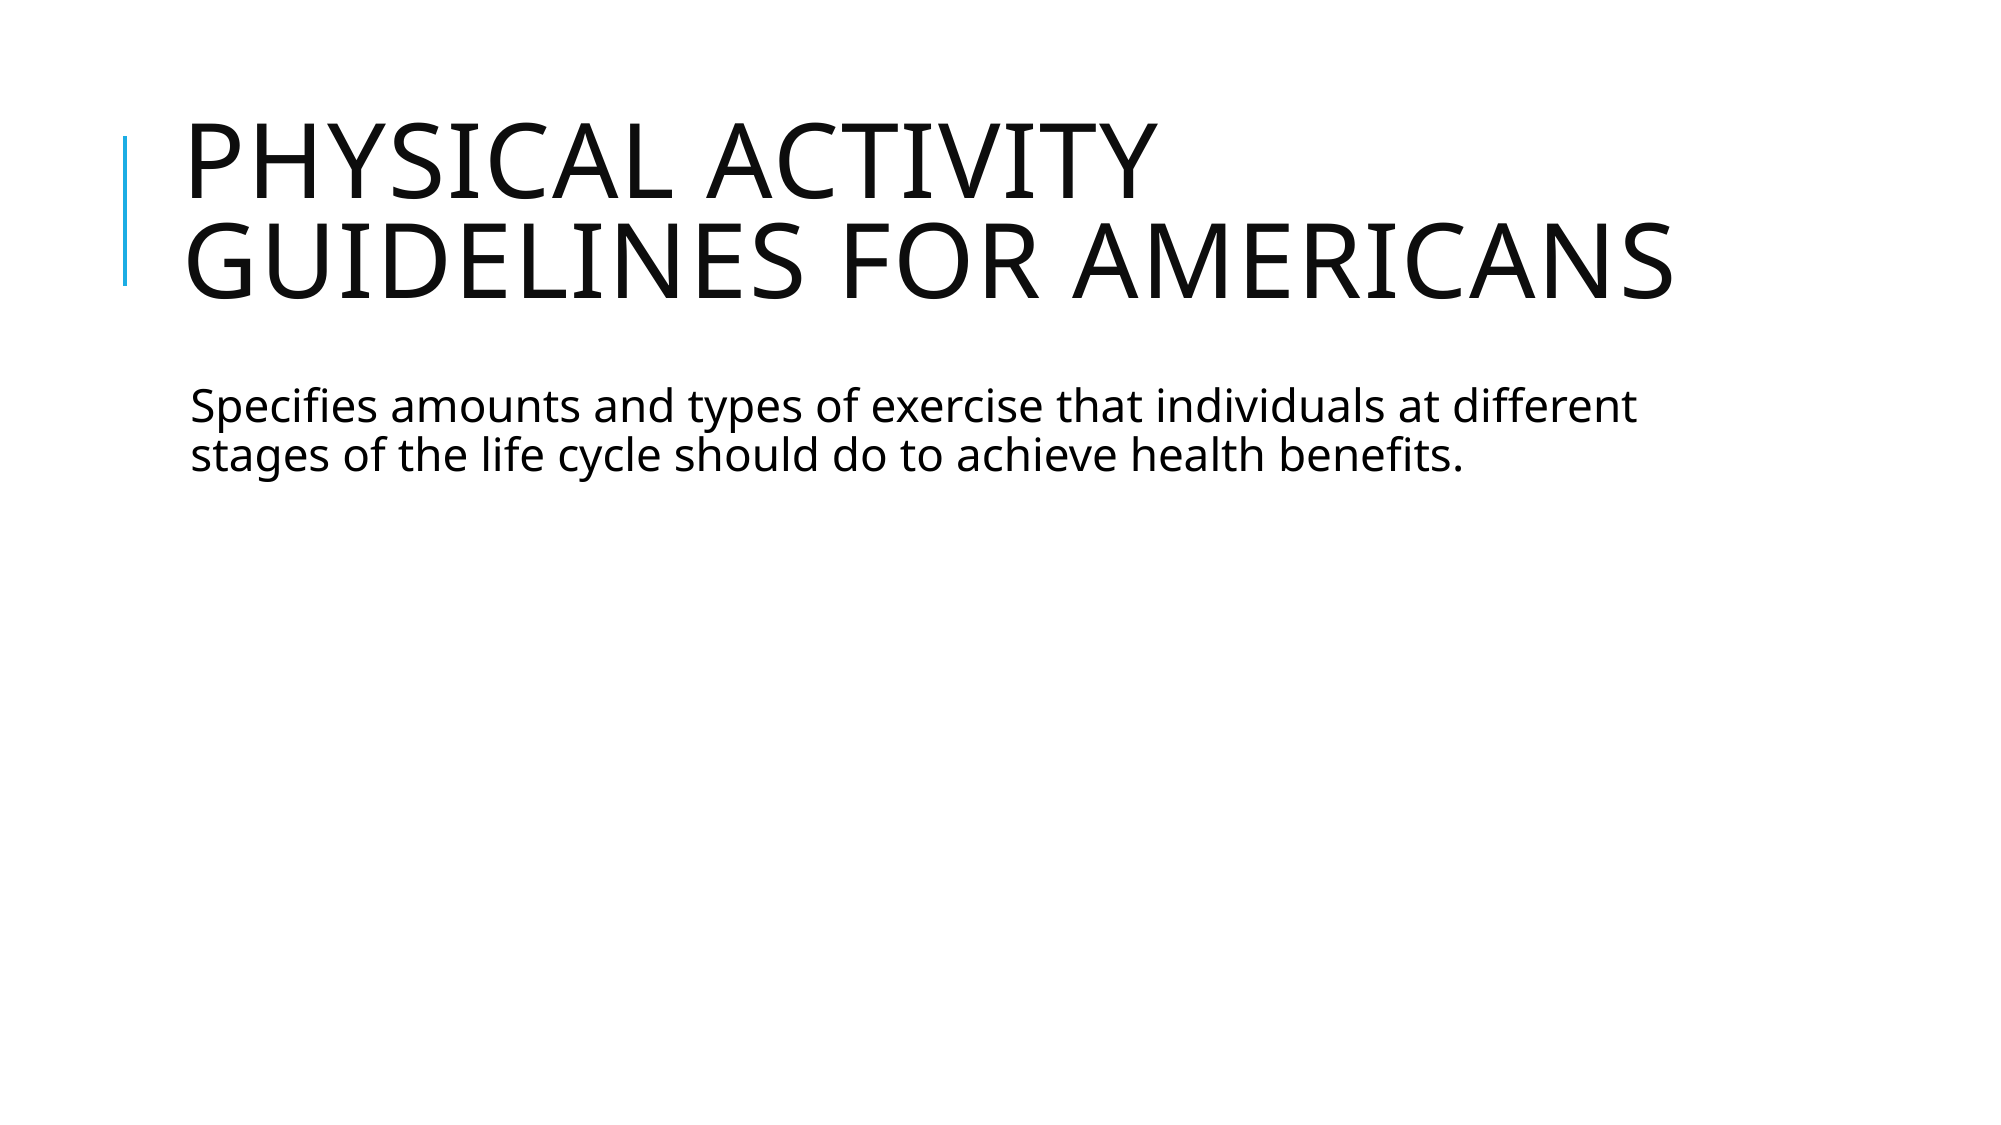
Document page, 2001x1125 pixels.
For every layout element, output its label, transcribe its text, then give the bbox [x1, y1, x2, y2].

list Specifies amounts and types of exercise that individuals at different stages of the life cycle should do to achieve health benefits. [168, 375, 1763, 1035]
title Physical Activity Guidelines for Americans [168, 96, 1763, 342]
